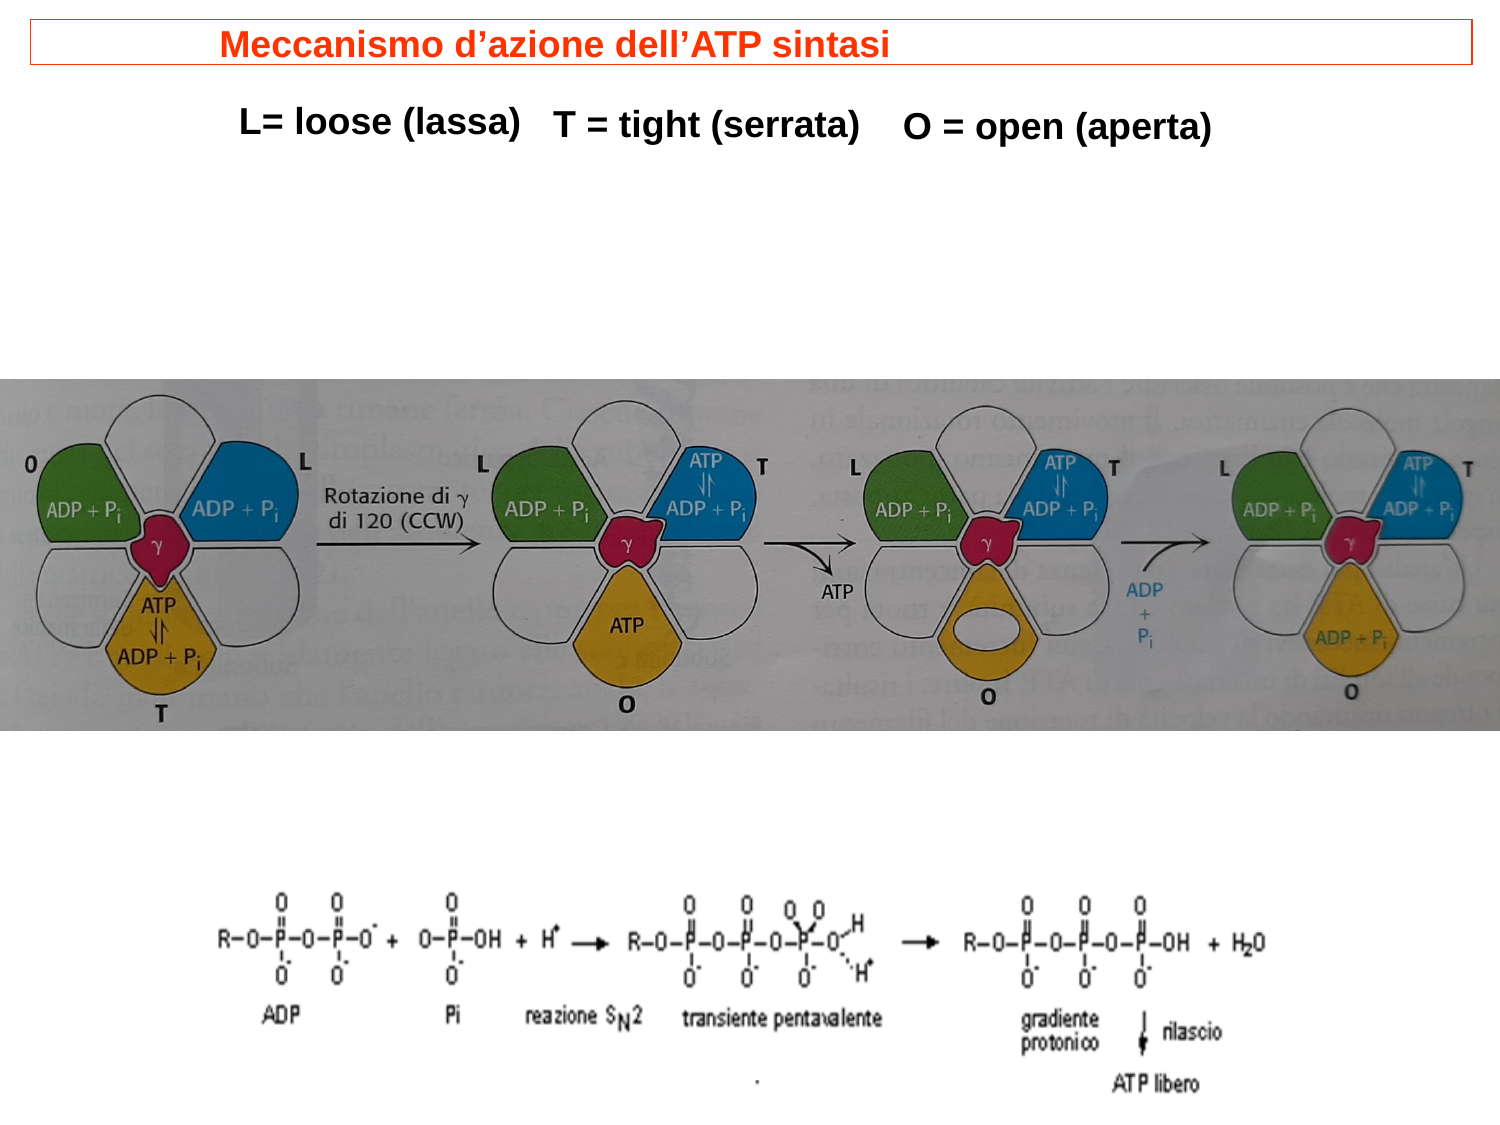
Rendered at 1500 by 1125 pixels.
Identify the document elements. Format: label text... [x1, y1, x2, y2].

text_box O = open (aperta) [902, 101, 1213, 147]
text_box Meccanismo d’azione dell’ATP sintasi [30, 19, 1473, 65]
text_box T = tight (serrata) [553, 100, 882, 146]
picture [0, 378, 1500, 732]
text_box L= loose (lassa) [239, 97, 532, 143]
picture [194, 852, 1313, 1125]
